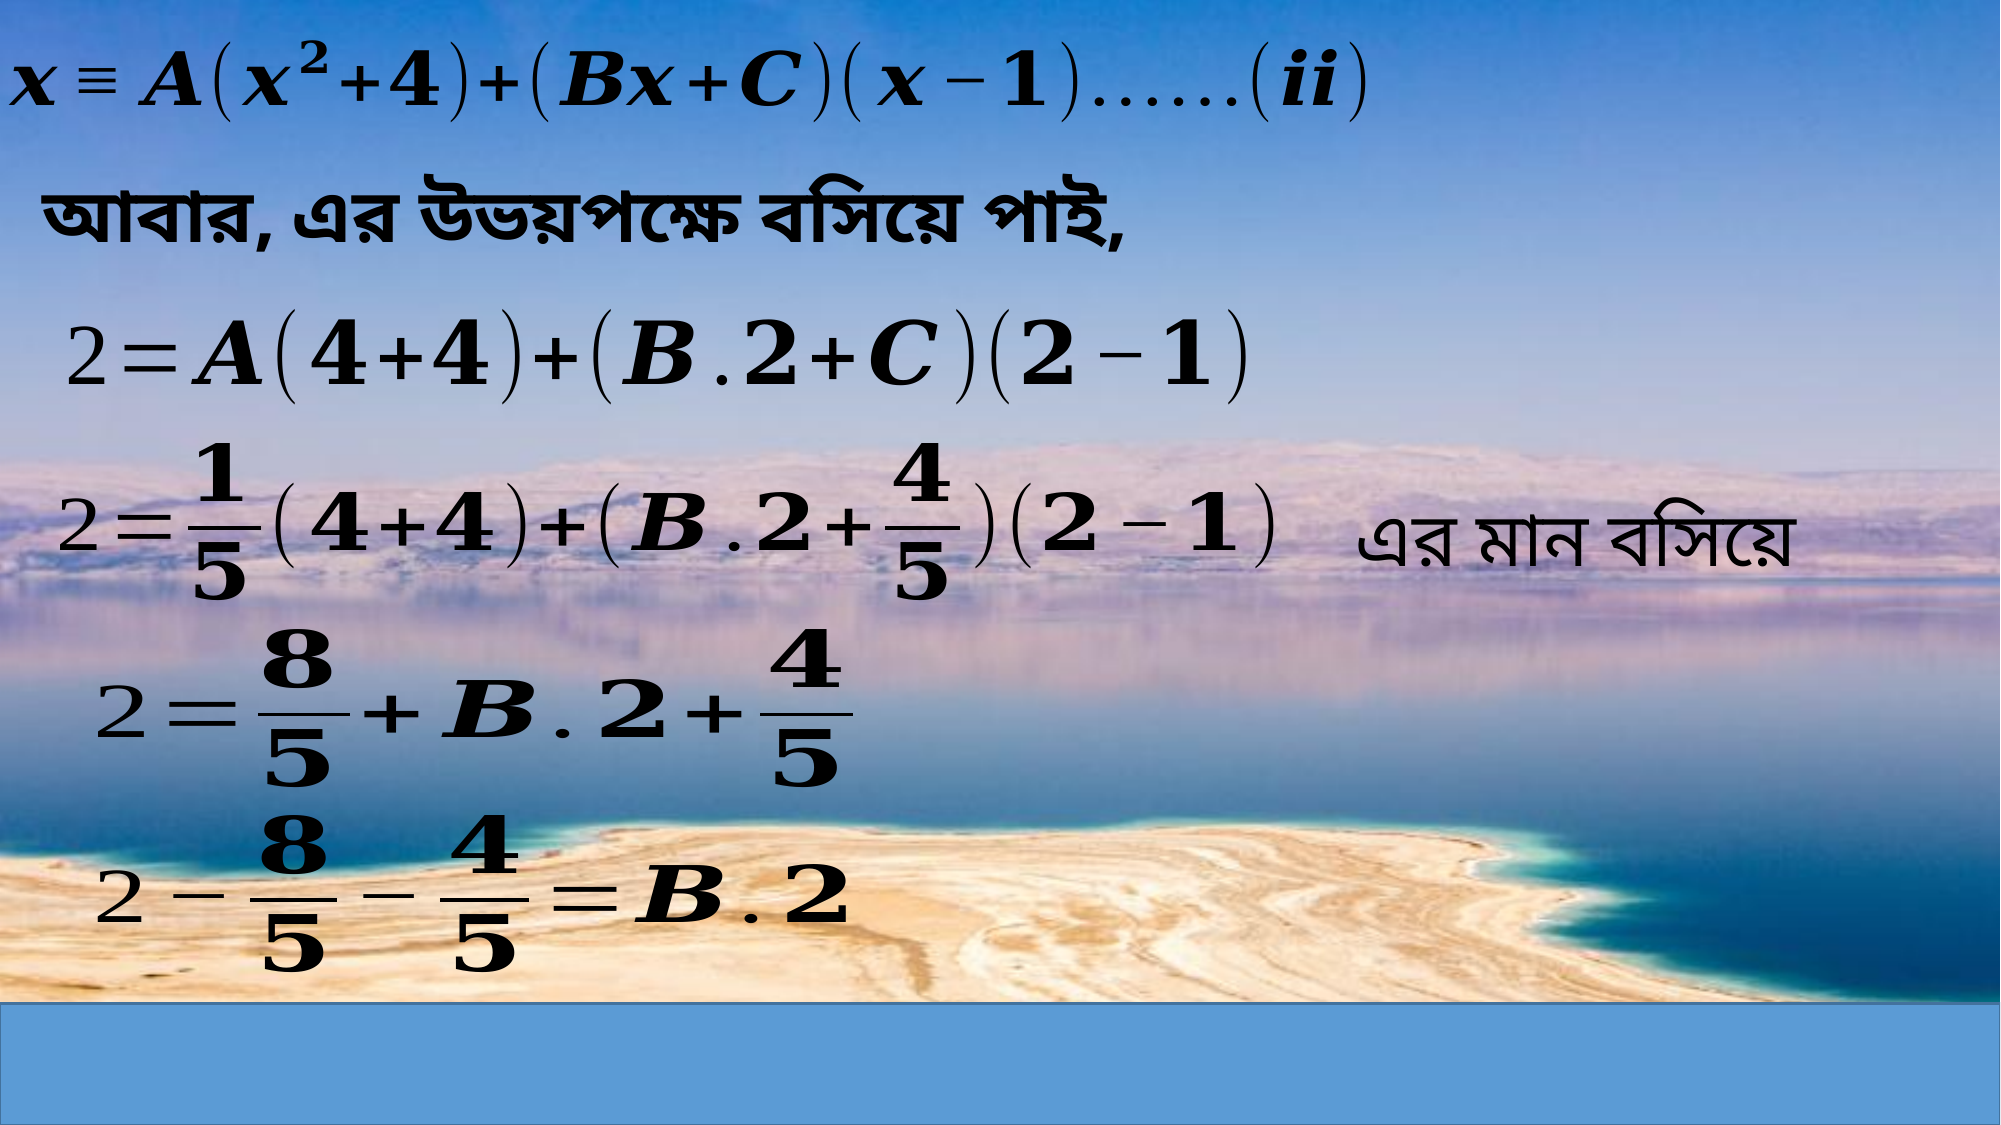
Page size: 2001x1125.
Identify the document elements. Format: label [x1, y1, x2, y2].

picture [0, 0, 2000, 1002]
